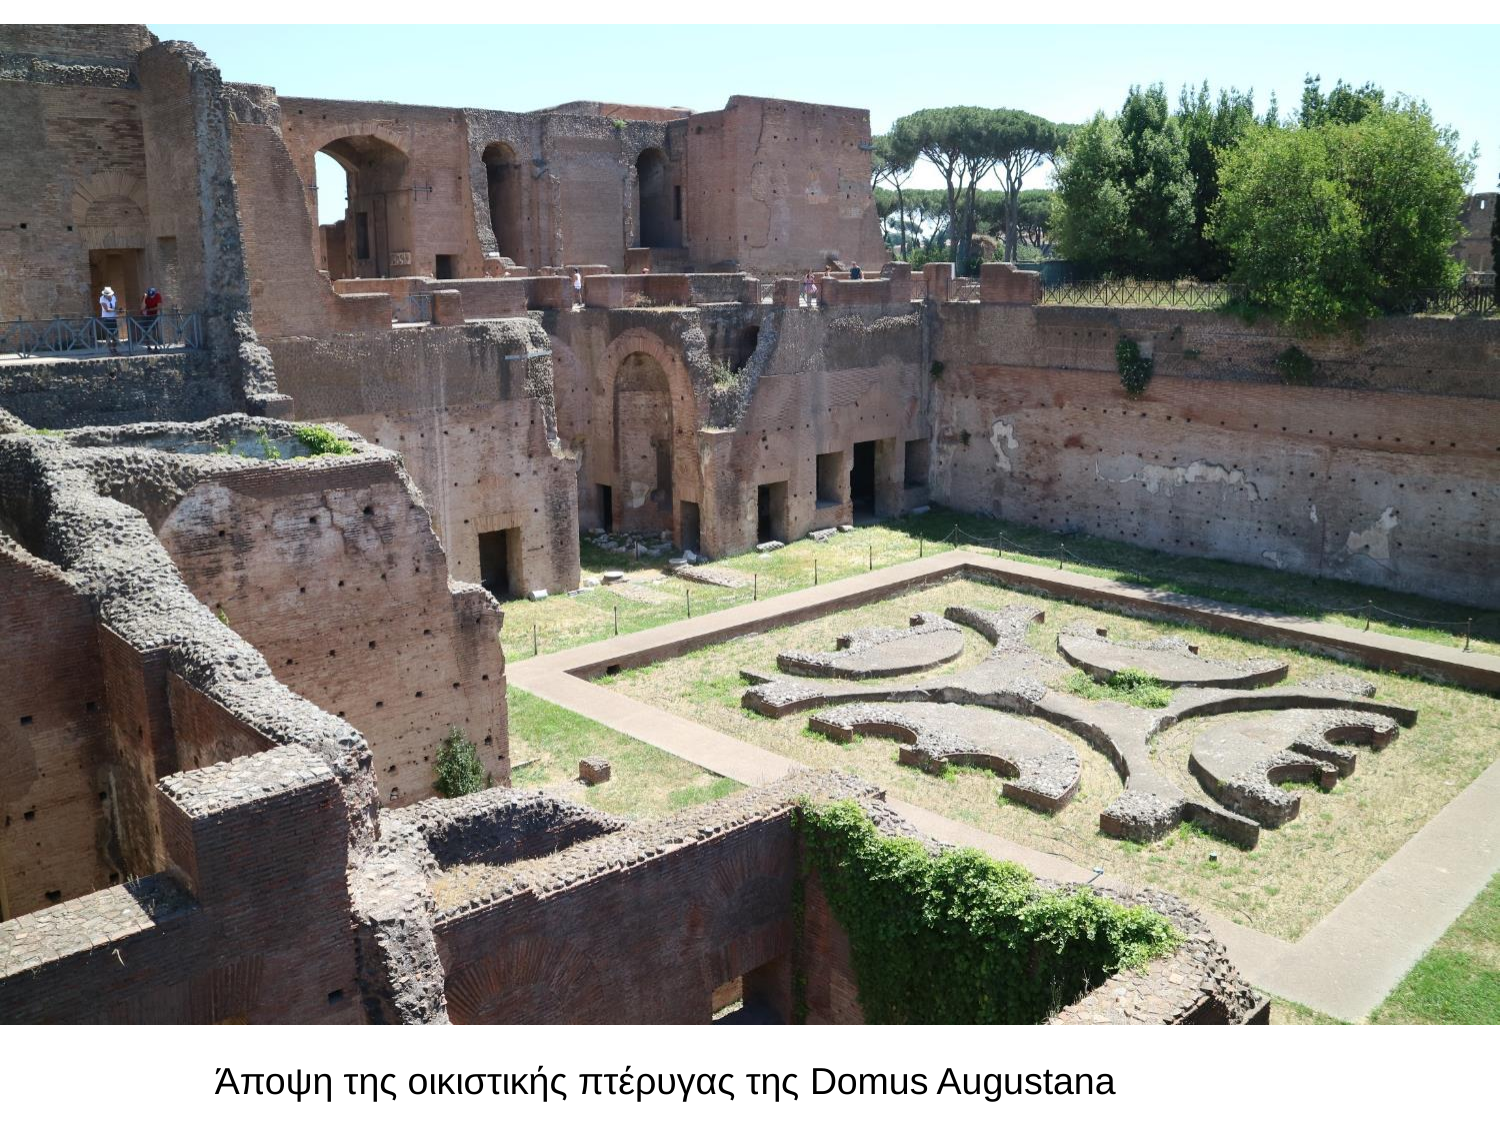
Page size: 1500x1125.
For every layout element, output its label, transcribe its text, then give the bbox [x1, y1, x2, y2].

text_box Άποψη της οικιστικής πτέρυγας της Domus Augustana [199, 1049, 1263, 1110]
picture [0, 24, 1500, 1026]
